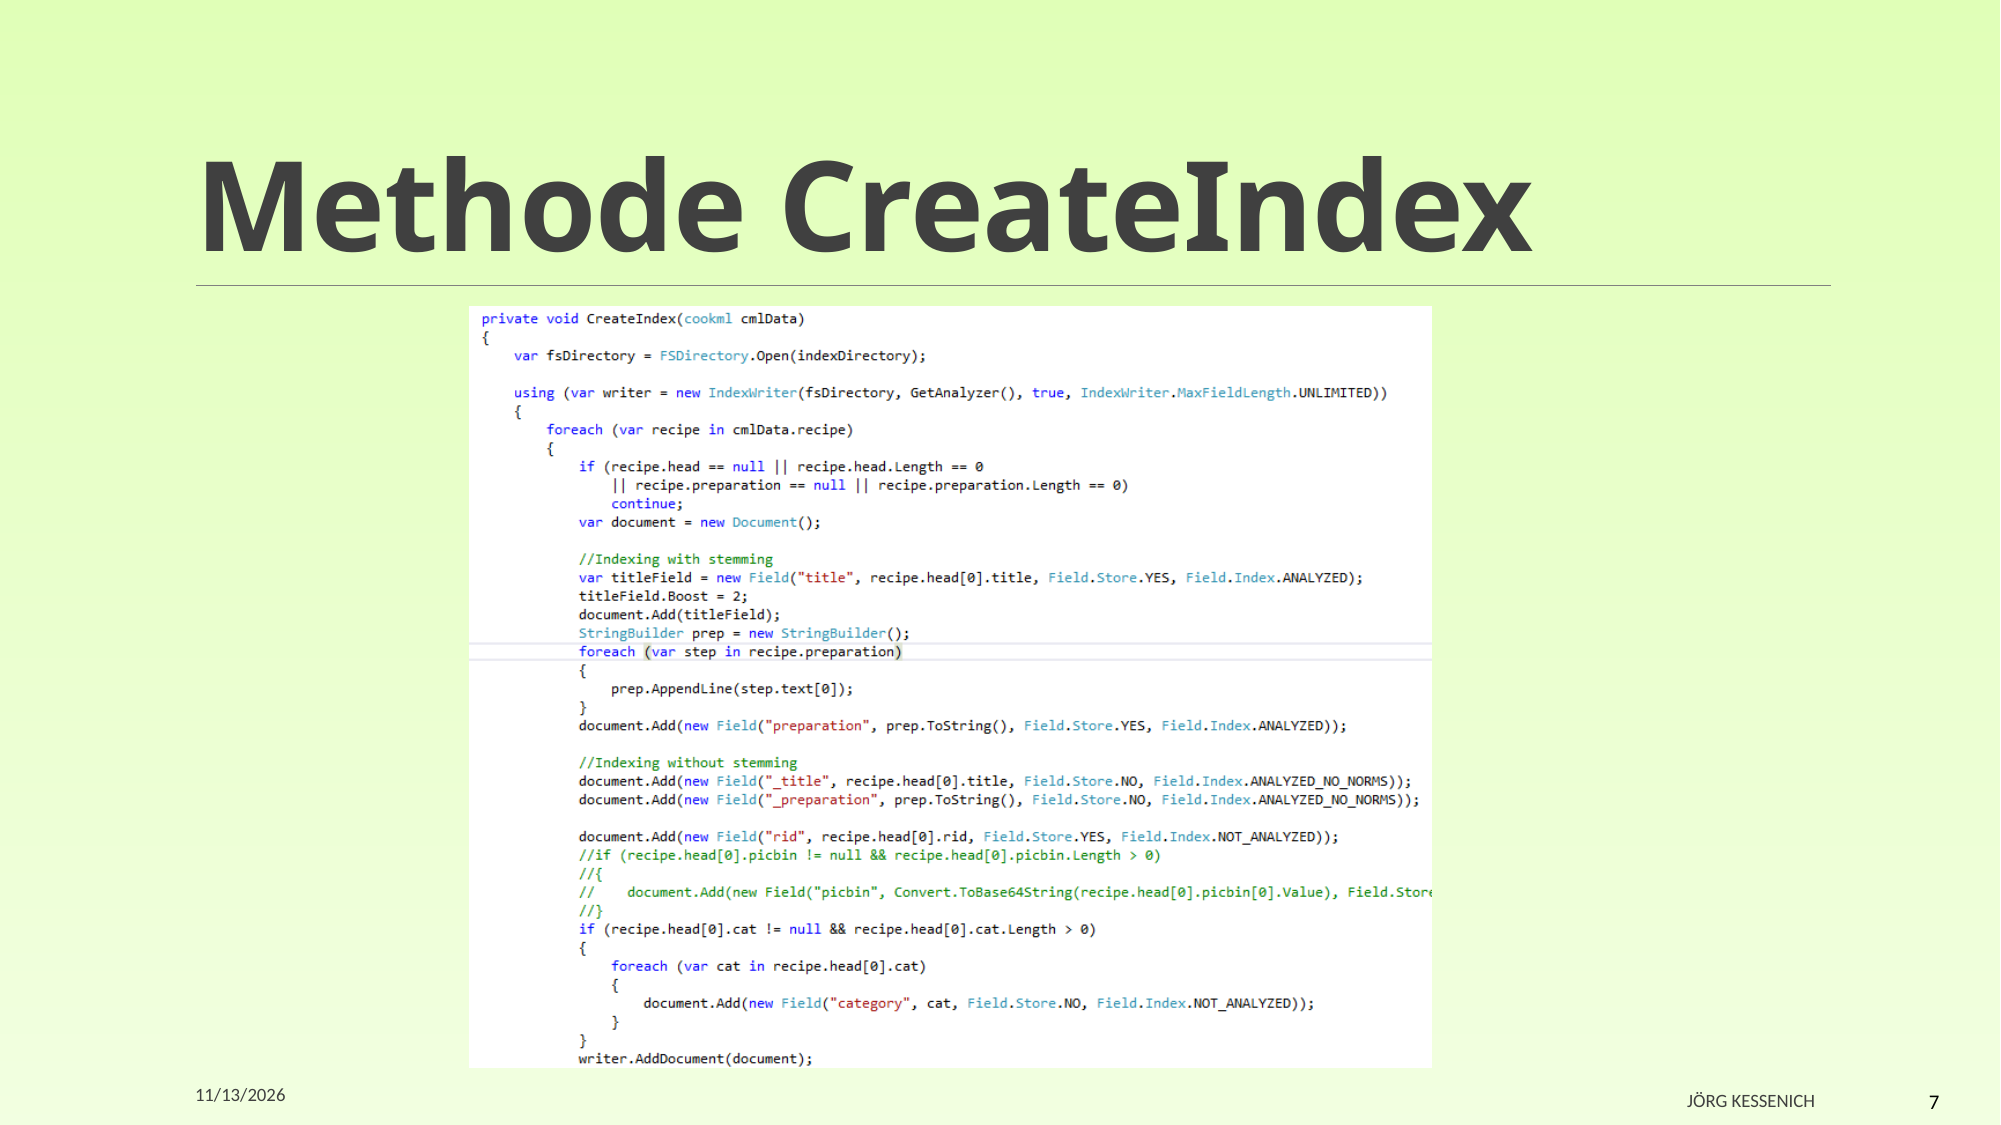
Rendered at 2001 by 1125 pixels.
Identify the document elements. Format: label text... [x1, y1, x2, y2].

footer Jörg Kessenich [1584, 1079, 1830, 1121]
picture [469, 306, 1433, 1068]
slide_number 7 [1850, 1081, 1955, 1124]
title Methode CreateIndex [180, 47, 1830, 285]
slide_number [180, 1067, 329, 1120]
